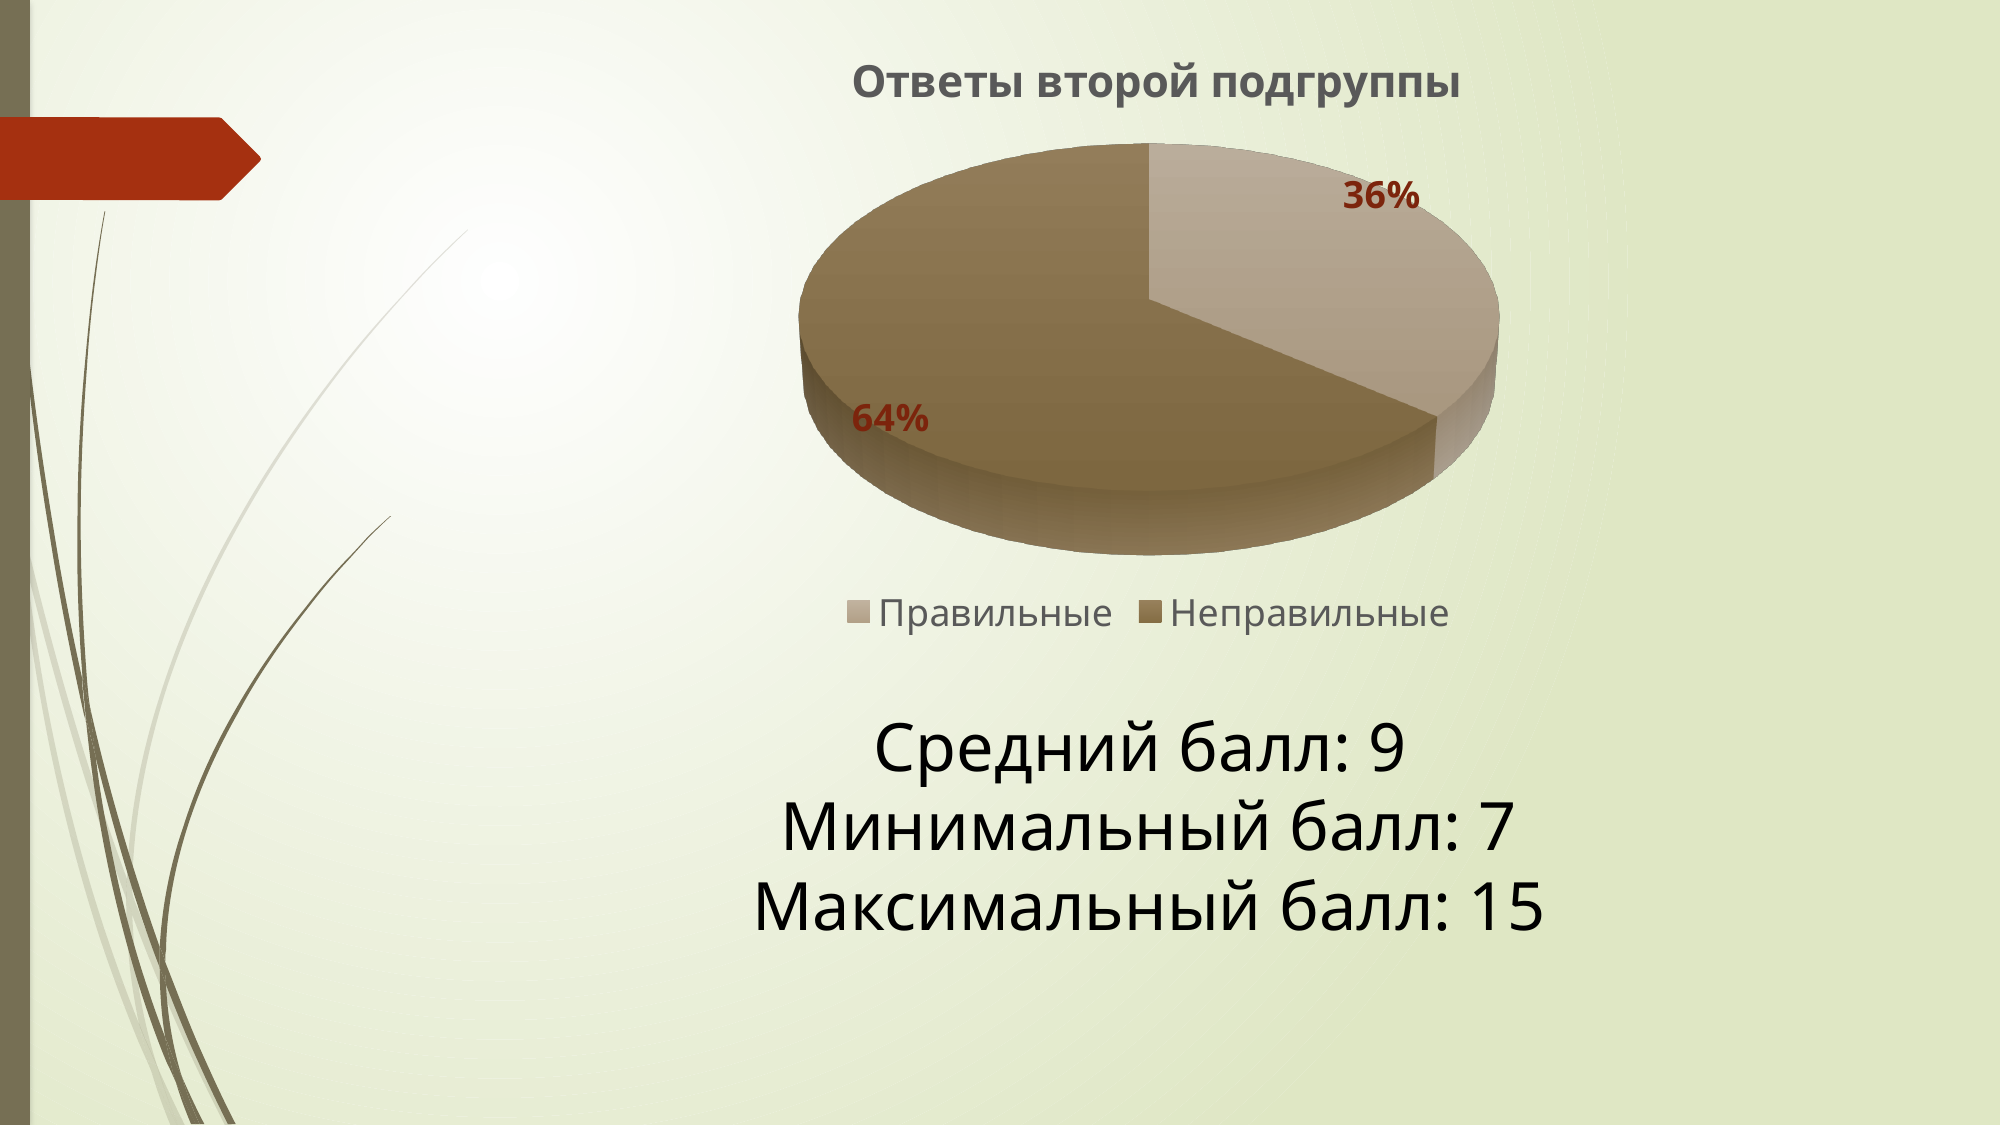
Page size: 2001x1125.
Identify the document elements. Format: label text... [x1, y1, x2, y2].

text_box Средний балл: 9 Минимальный балл: 7 Максимальный балл: 15 [706, 696, 1592, 1032]
chart [417, 25, 1881, 646]
